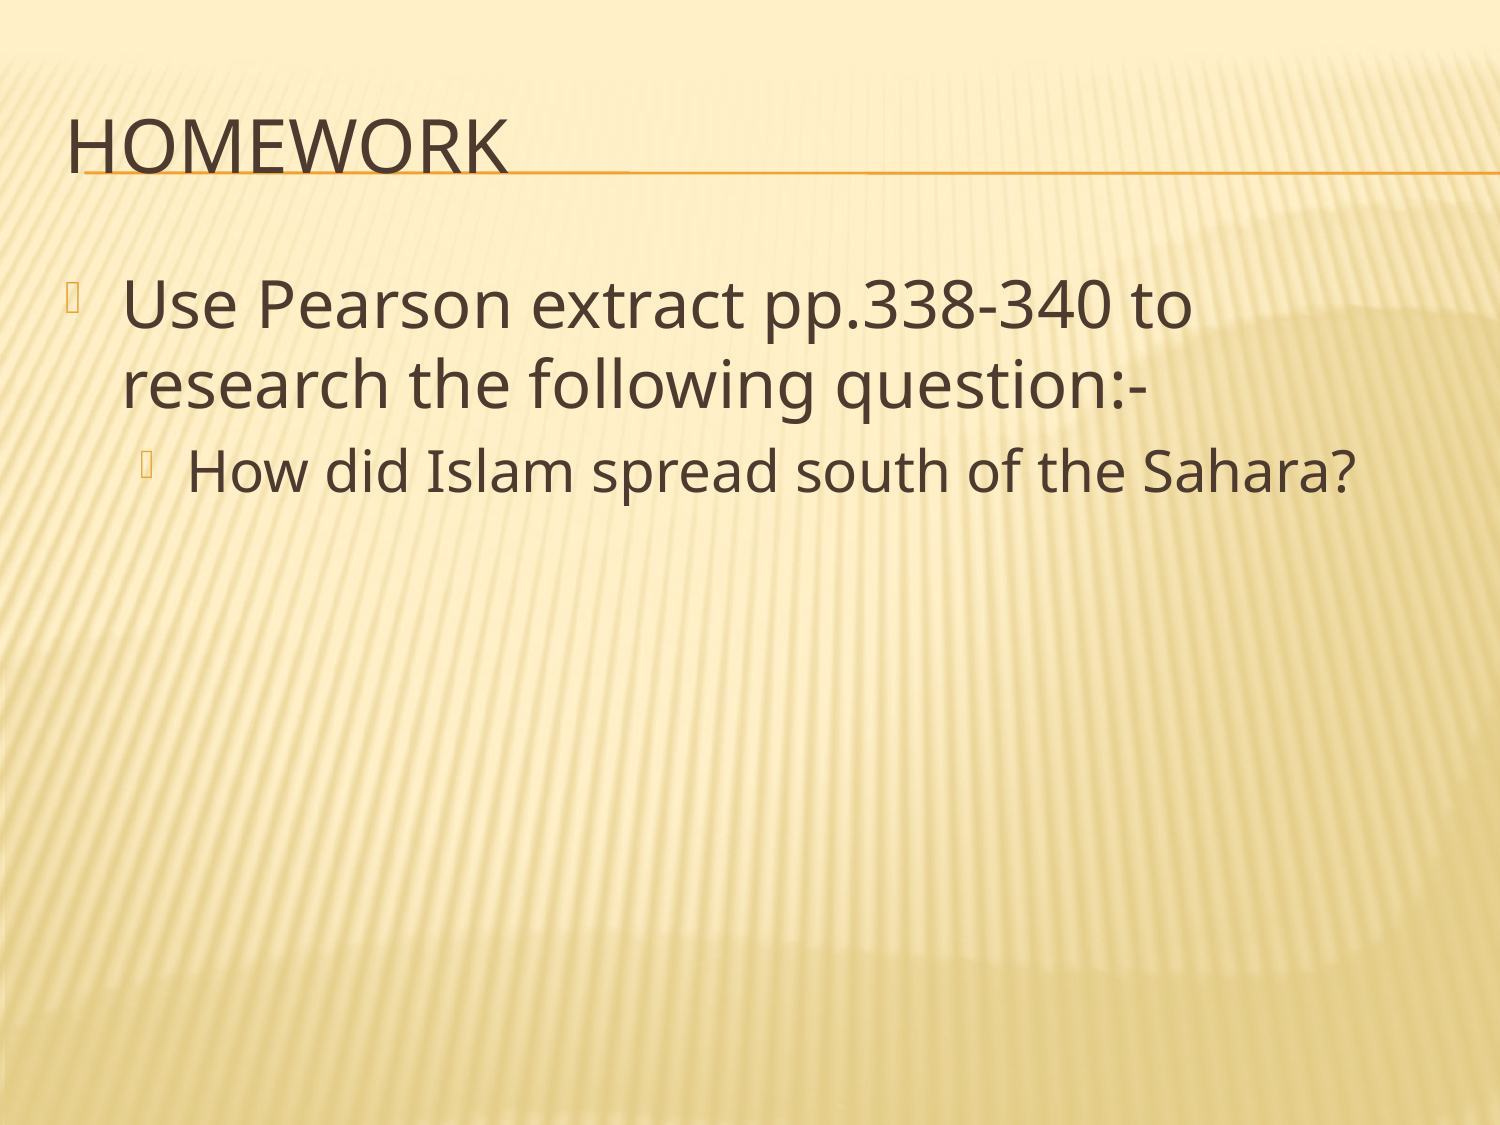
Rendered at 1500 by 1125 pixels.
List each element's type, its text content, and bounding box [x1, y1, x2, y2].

list Use Pearson extract pp.338-340 to research the following question:- How did Islam spread south of the Sahara? [50, 254, 1475, 998]
title homework [50, 75, 1475, 213]
